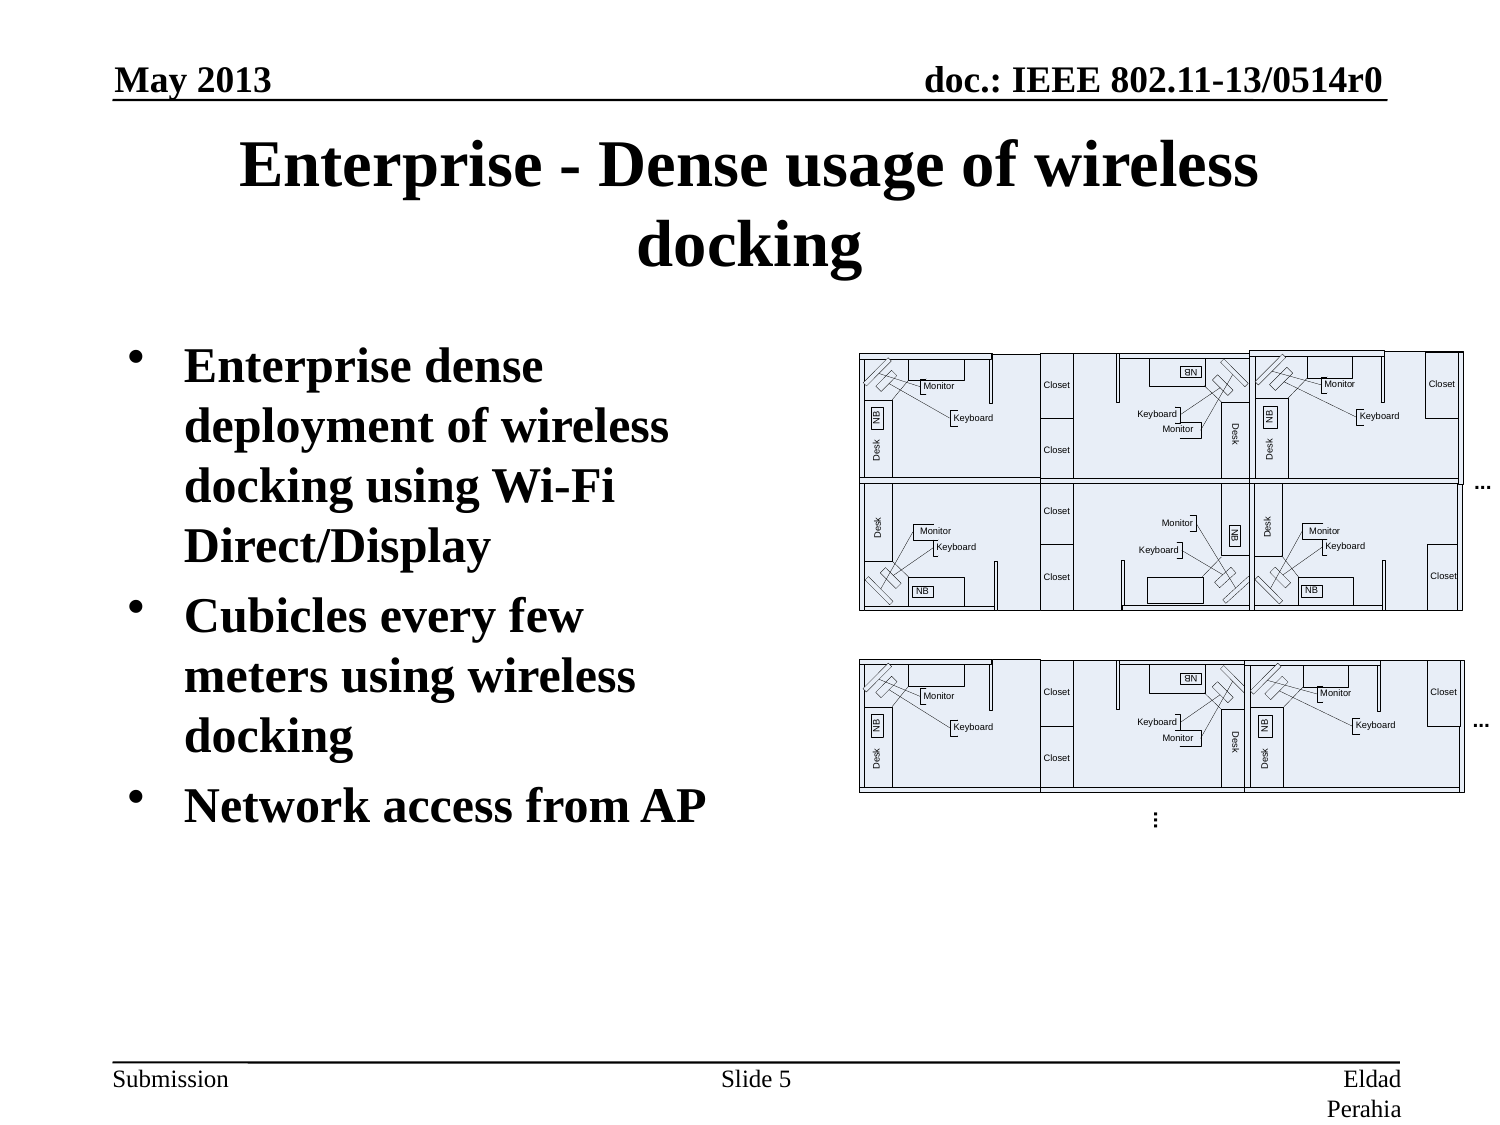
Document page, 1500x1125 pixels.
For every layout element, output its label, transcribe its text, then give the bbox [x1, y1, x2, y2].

title Enterprise - Dense usage of wireless docking [112, 112, 1388, 288]
footer Eldad Perahia (Intel) [1324, 1061, 1402, 1093]
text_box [824, 343, 1500, 838]
list Enterprise dense deployment of wireless docking using Wi-Fi Direct/Display Cubicles every few meters using wireless docking Network access from AP [112, 324, 738, 1001]
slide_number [114, 54, 335, 101]
slide_number Slide 5 [712, 1061, 800, 1093]
